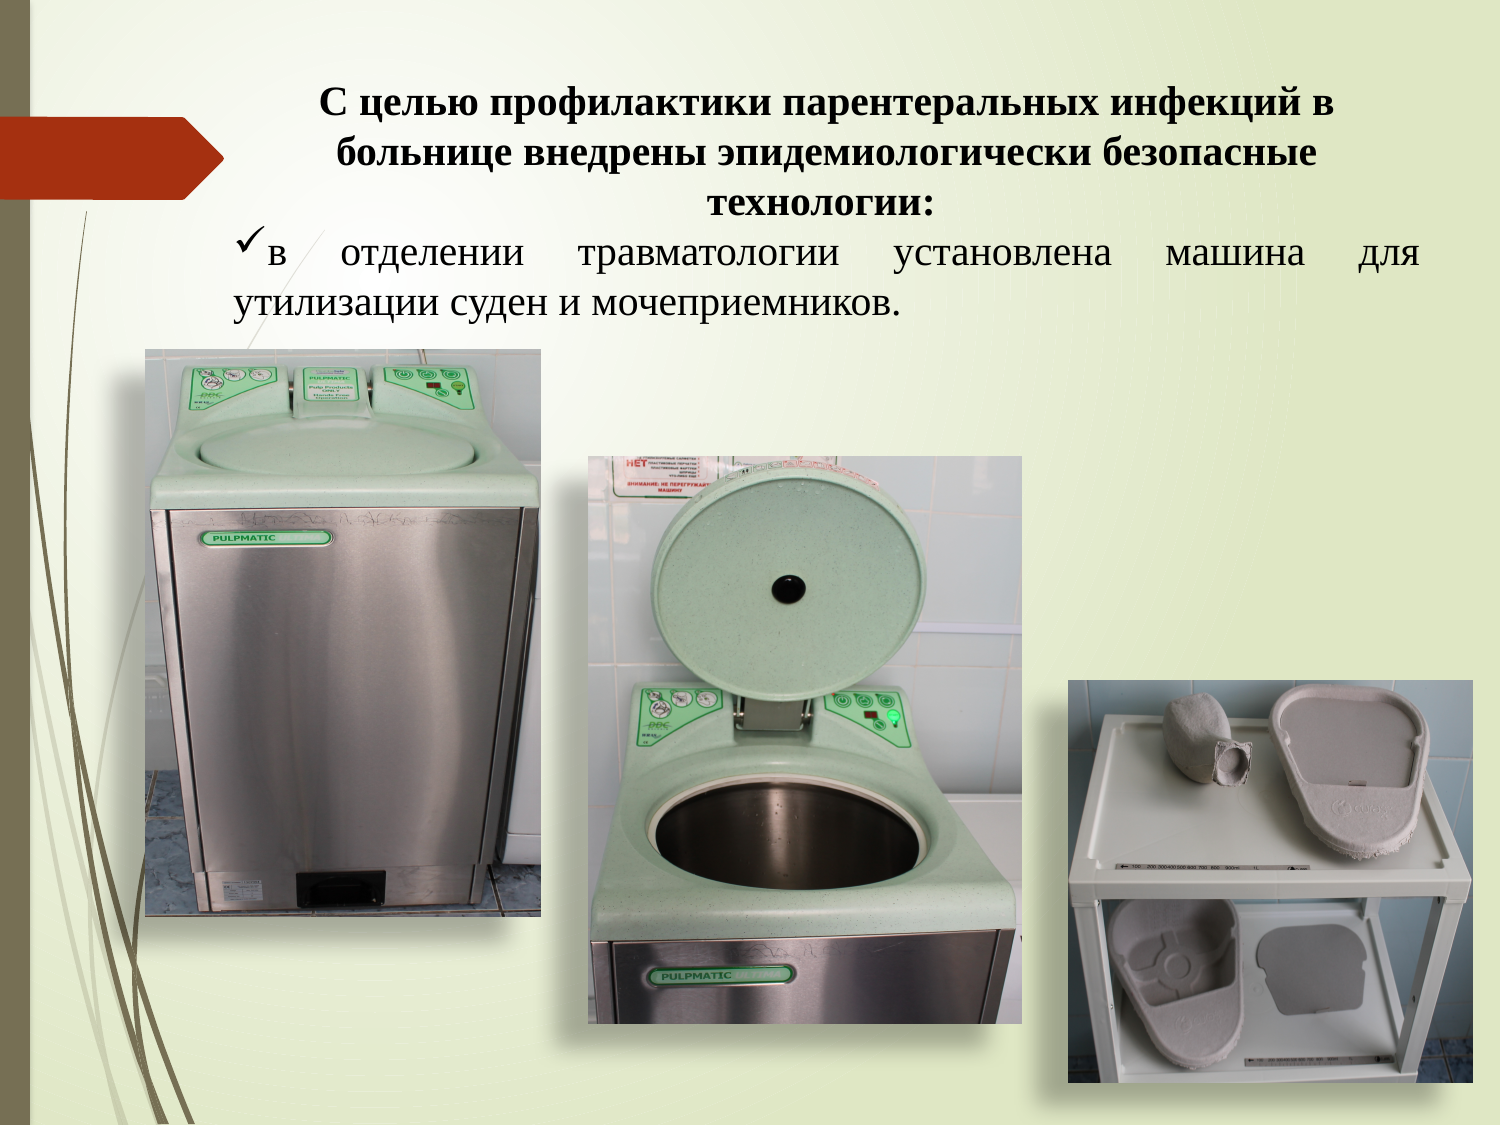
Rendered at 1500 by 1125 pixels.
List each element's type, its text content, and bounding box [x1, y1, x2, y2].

picture [588, 455, 1022, 1024]
picture [1068, 680, 1473, 1083]
picture [145, 349, 541, 917]
text_box С целью профилактики парентеральных инфекций в больнице внедрены эпидемиологически безопасные технологии: в отделении травматологии установлена машина для утилизации суден и мочеприемников. [218, 66, 1435, 332]
